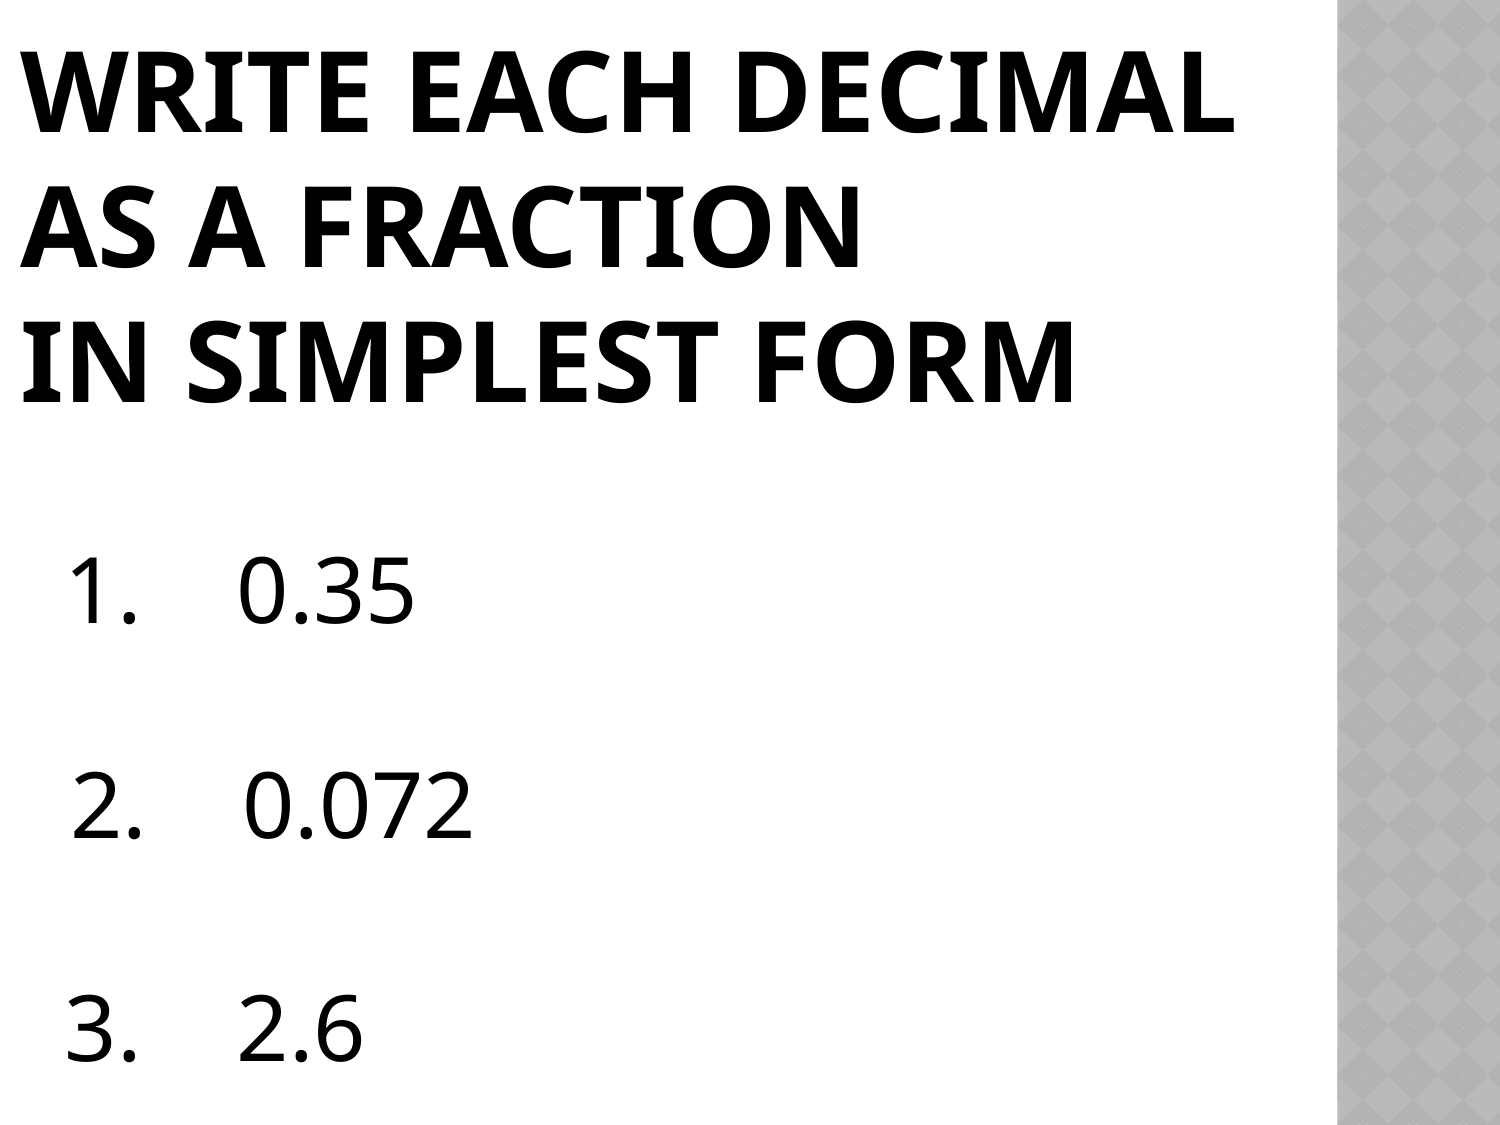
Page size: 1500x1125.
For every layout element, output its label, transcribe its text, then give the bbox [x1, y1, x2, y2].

text_box 3. 2.6 [49, 962, 663, 1088]
text_box 2. 0.072 [55, 739, 669, 865]
title Write each decimal as a fraction in simplest form [12, 237, 1350, 425]
text_box 1. 0.35 [49, 524, 663, 650]
